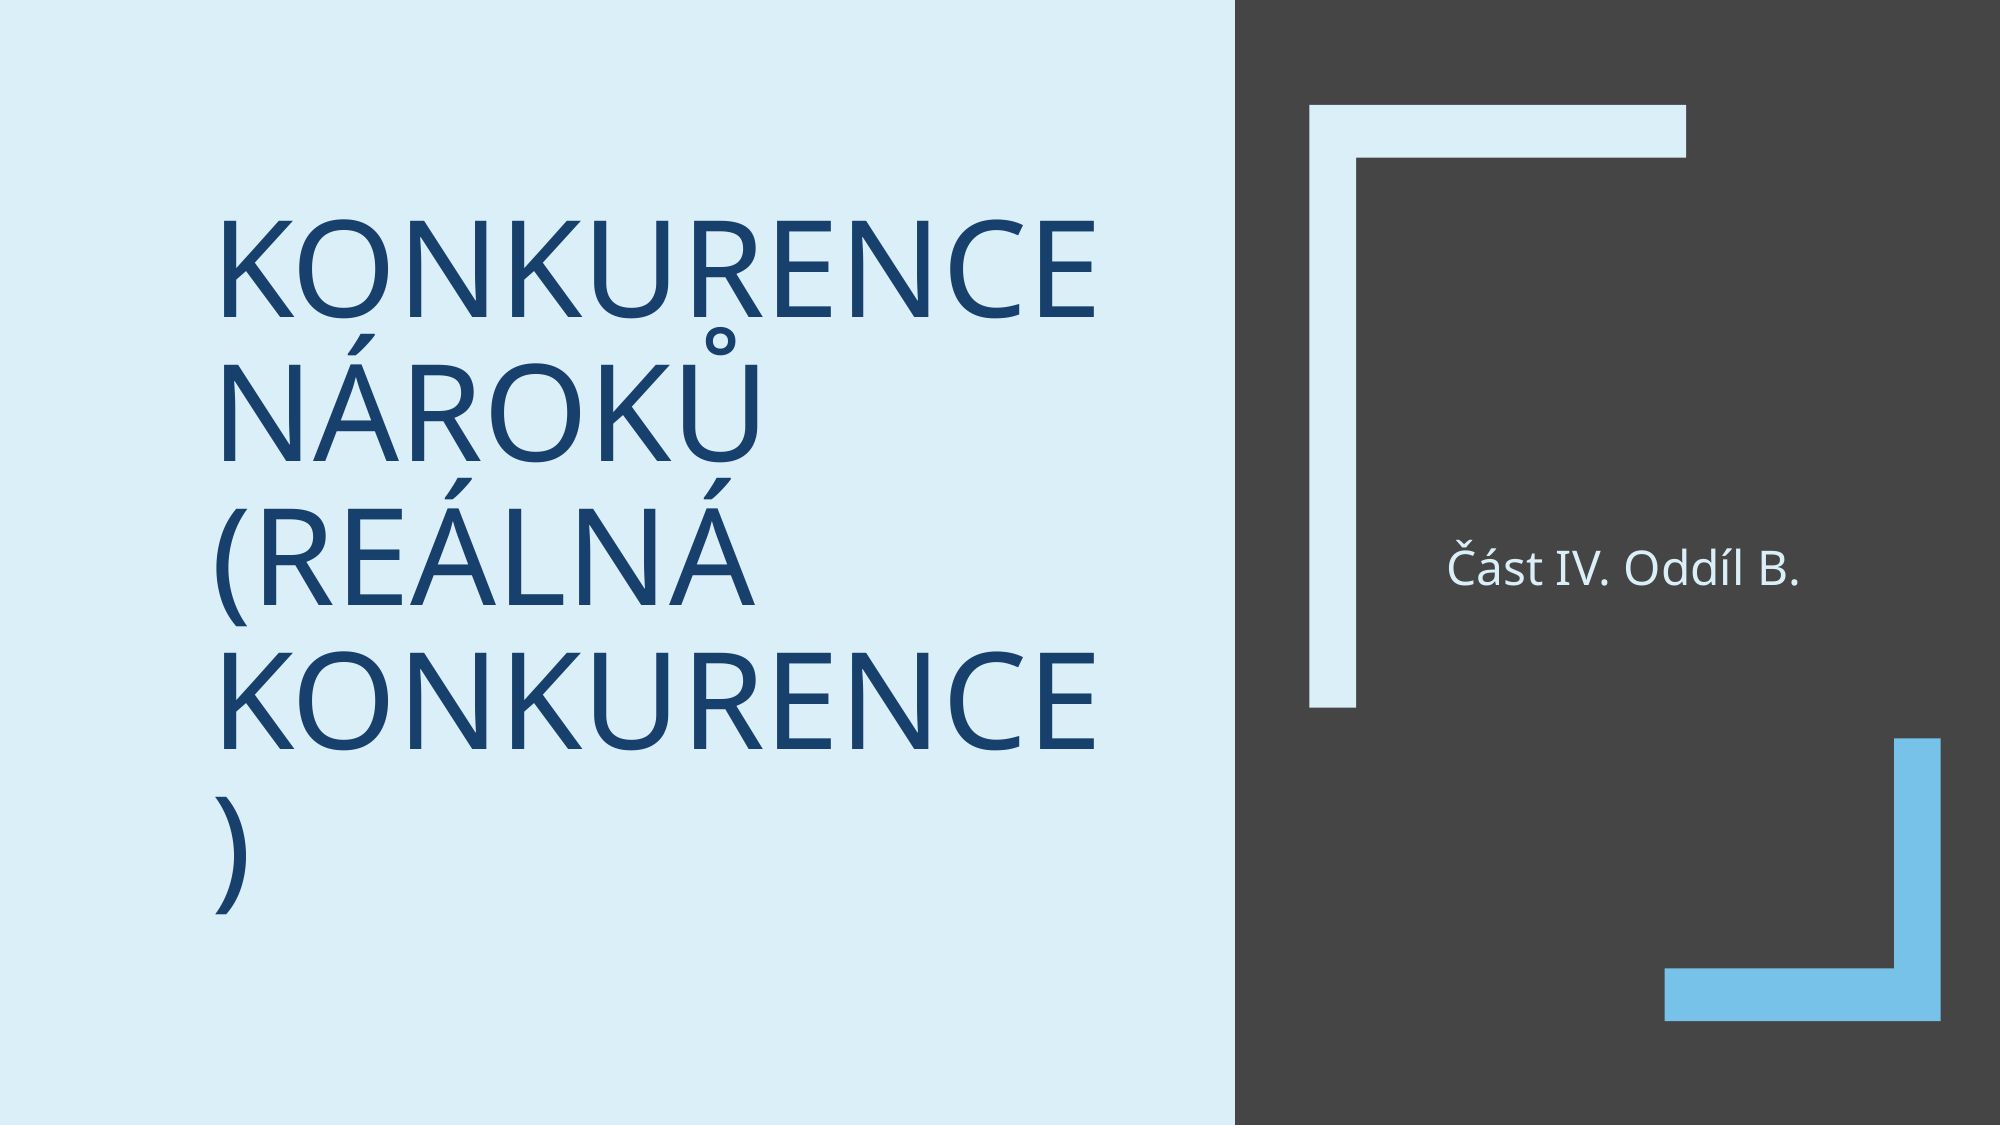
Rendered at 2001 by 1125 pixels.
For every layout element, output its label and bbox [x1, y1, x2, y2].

text_box [1664, 738, 1941, 1022]
text_box [123, 122, 1875, 1000]
text_box [0, 0, 1238, 1125]
text_box [1238, 0, 2000, 1125]
text_box [1309, 104, 1687, 122]
